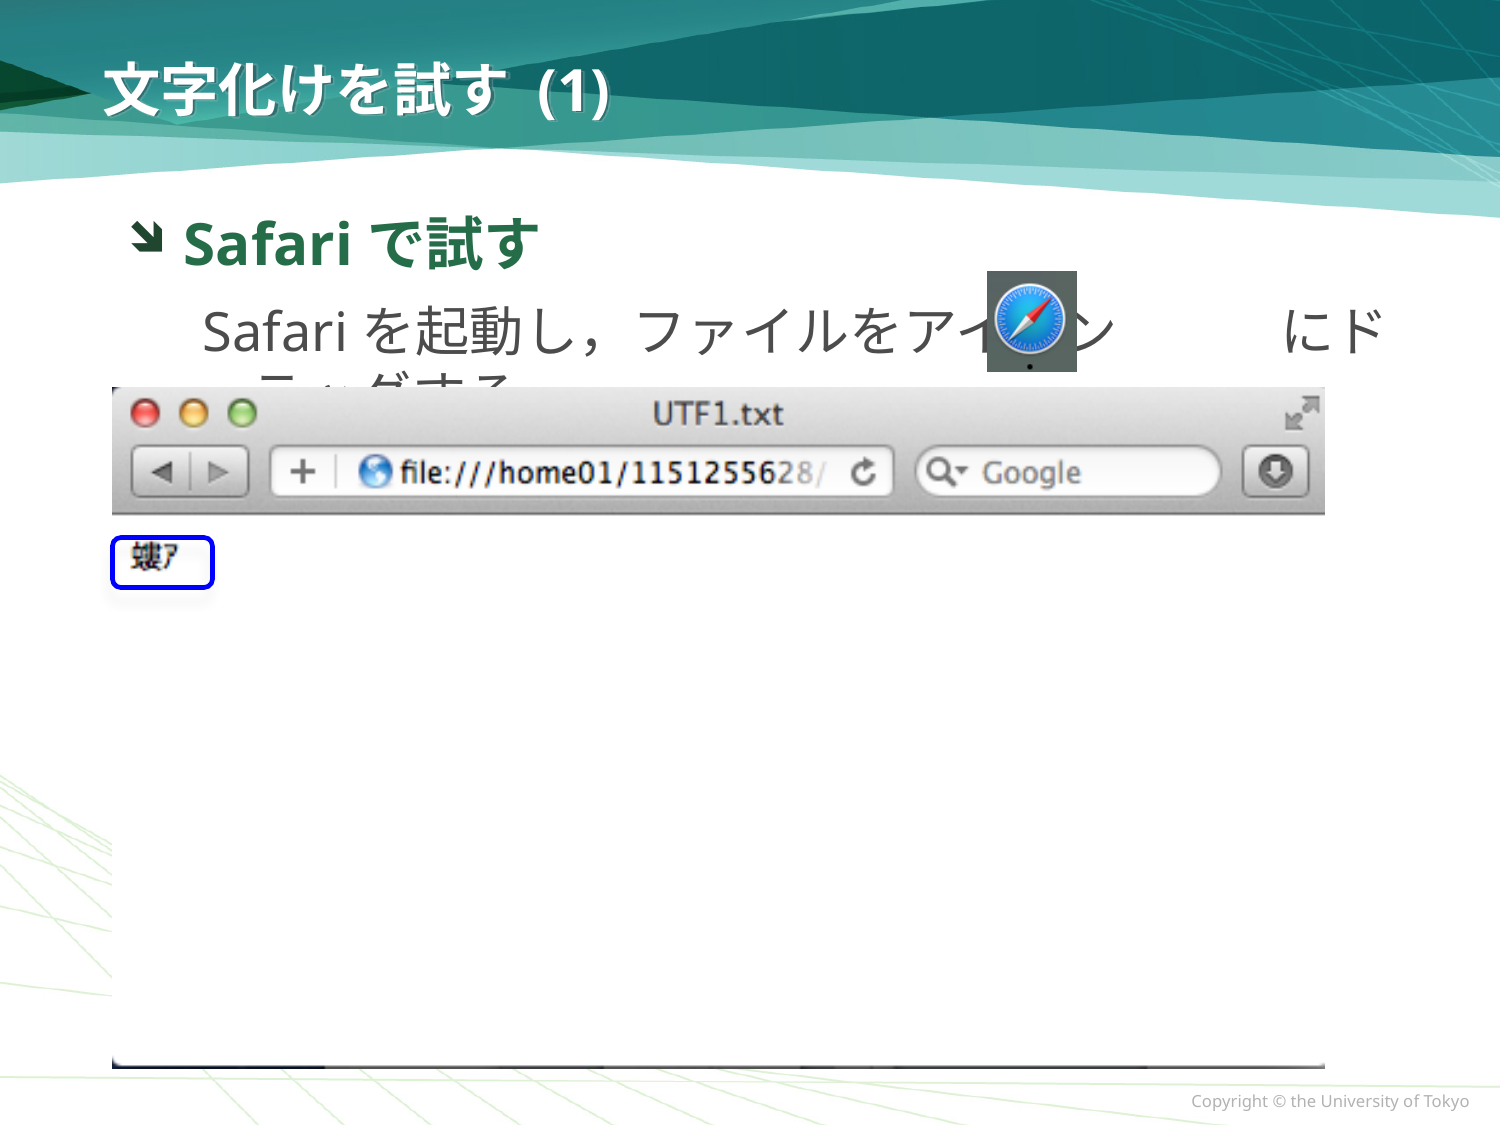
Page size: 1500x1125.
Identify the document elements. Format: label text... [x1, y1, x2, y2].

title 文字化けを試す (1) [87, 41, 1450, 135]
list Safariで試す Safariを起動し，ファイルをアイコン にドラッグする [112, 200, 1425, 1032]
picture [0, 0, 1500, 1125]
